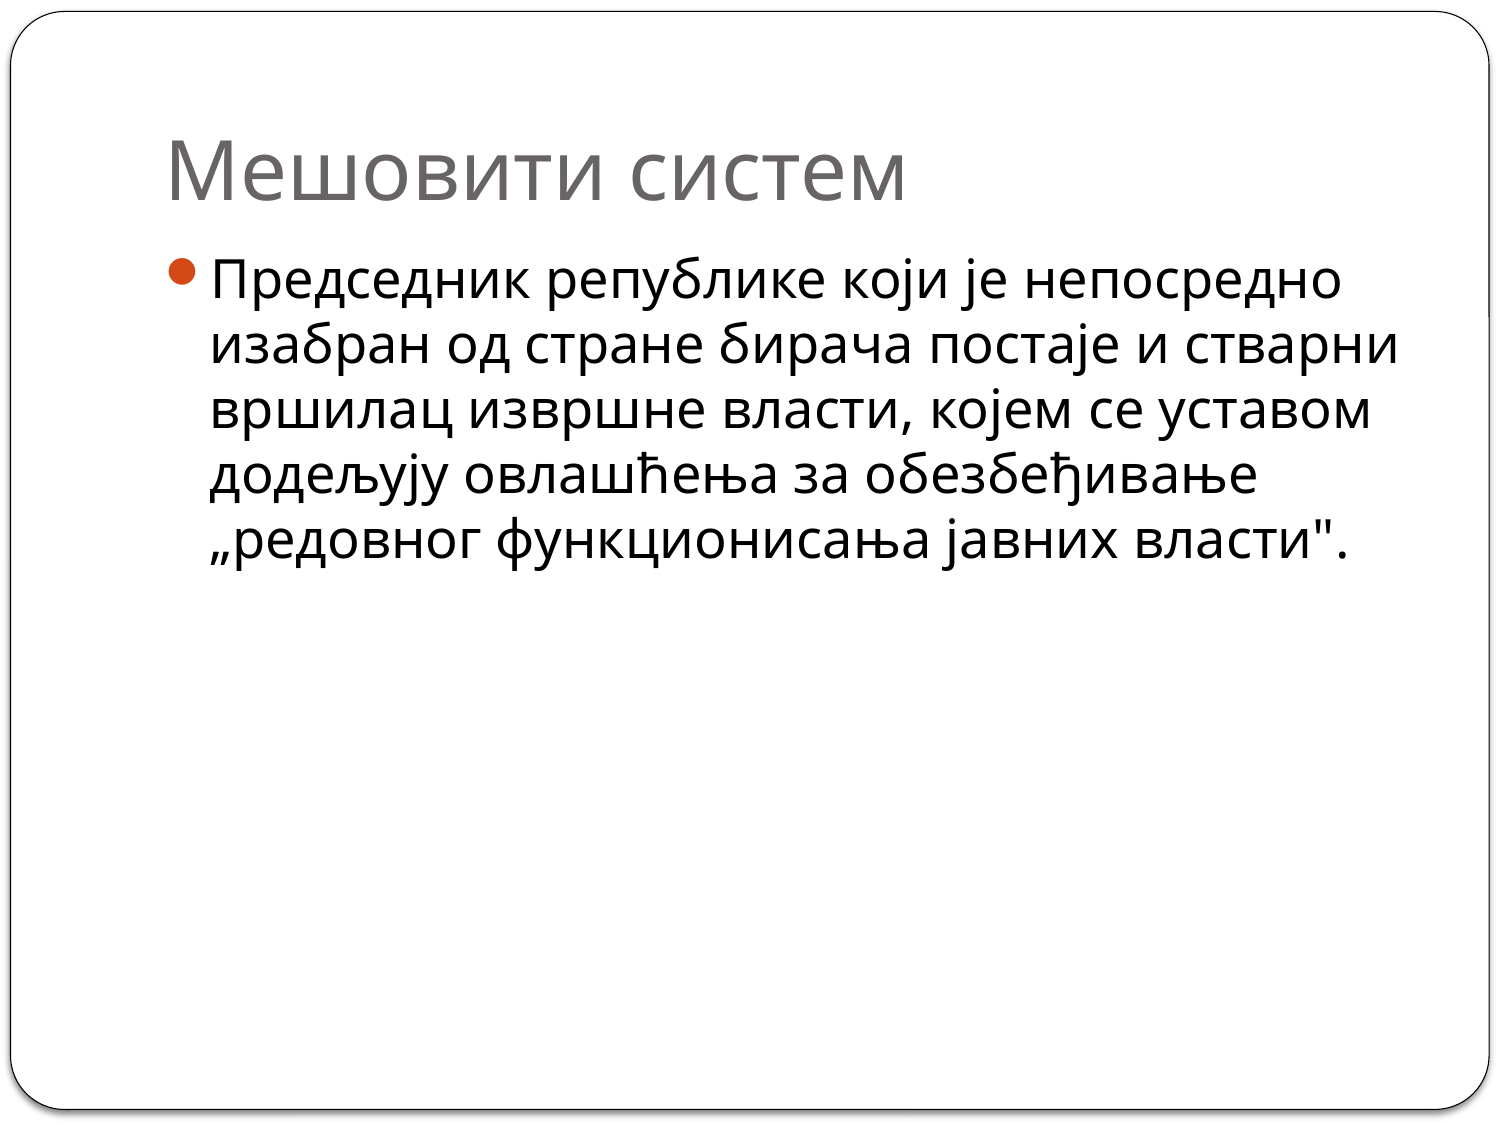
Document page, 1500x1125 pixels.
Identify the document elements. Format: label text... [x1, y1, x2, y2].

title Мешовити систем [150, 45, 1425, 233]
list Председник републике који је непосредно изабран од стране бирача постаје и стварни вршилац извршне власти, којем се уставом додељују овлашћења за обезбеђивање „редовног функционисања јавних власти". [150, 237, 1425, 988]
